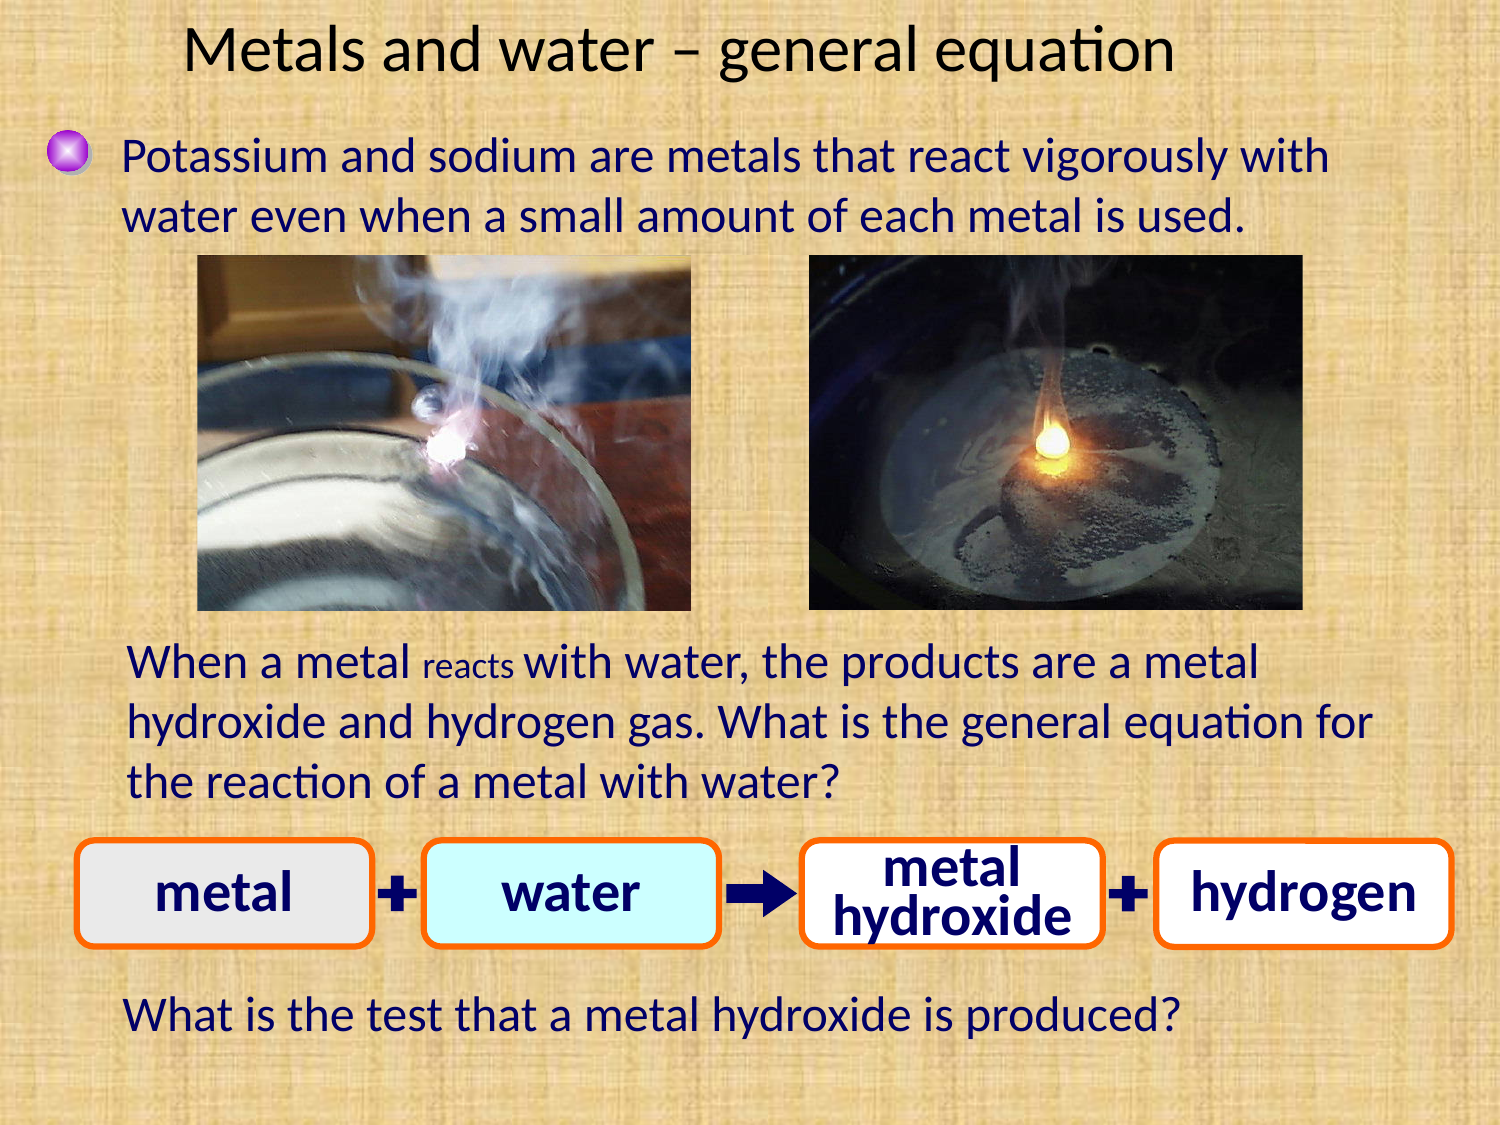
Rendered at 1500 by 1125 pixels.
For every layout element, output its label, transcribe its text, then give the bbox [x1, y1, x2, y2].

text_box When a metal reacts with water, the products are a metal hydroxide and hydrogen gas. What is the general equation for the reaction of a metal with water? [111, 621, 1439, 817]
text_box Potassium and sodium are metals that react vigorously with water even when a small amount of each metal is used. [106, 114, 1471, 250]
text_box What is the test that a metal hydroxide is produced? [122, 974, 1350, 1049]
text_box [47, 130, 89, 172]
title Metals and water – general equation [0, 0, 1270, 91]
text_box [76, 840, 1452, 948]
picture [0, 0, 1500, 1125]
